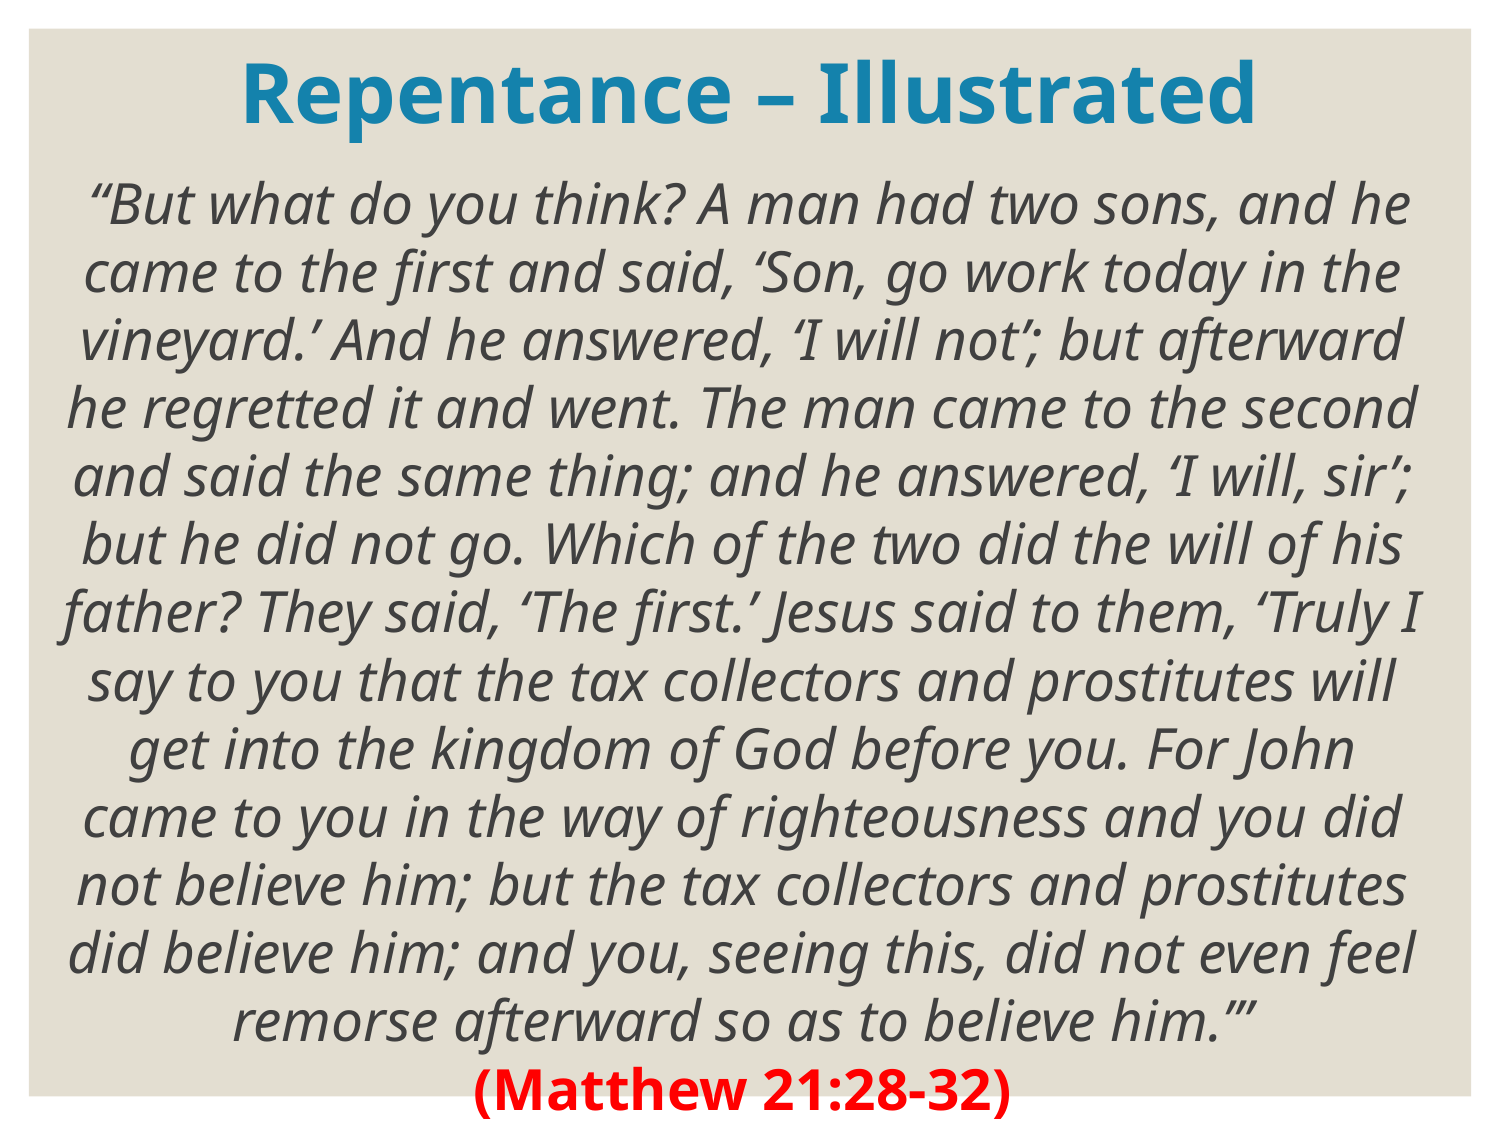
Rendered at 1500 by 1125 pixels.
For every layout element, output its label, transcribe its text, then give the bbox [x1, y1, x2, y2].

title Repentance – Illustrated [120, 42, 1380, 151]
list “But what do you think? A man had two sons, and he came to the first and said, ‘Son, go work today in the vineyard.’ And he answered, ‘I will not’; but afterward he regretted it and went. The man came to the second and said the same thing; and he answered, ‘I will, sir’; but he did not go. Which of the two did the will of his father? They said, ‘The first.’ Jesus said to them, ‘Truly I say to you that the tax collectors and prostitutes will get into the kingdom of God before you. For John came to you in the way of righteousness and you did not believe him; but the tax collectors and prostitutes did believe him; and you, seeing this, did not even feel remorse afterward so as to believe him.’” (Matthew 21:28-32) [47, 159, 1439, 1125]
